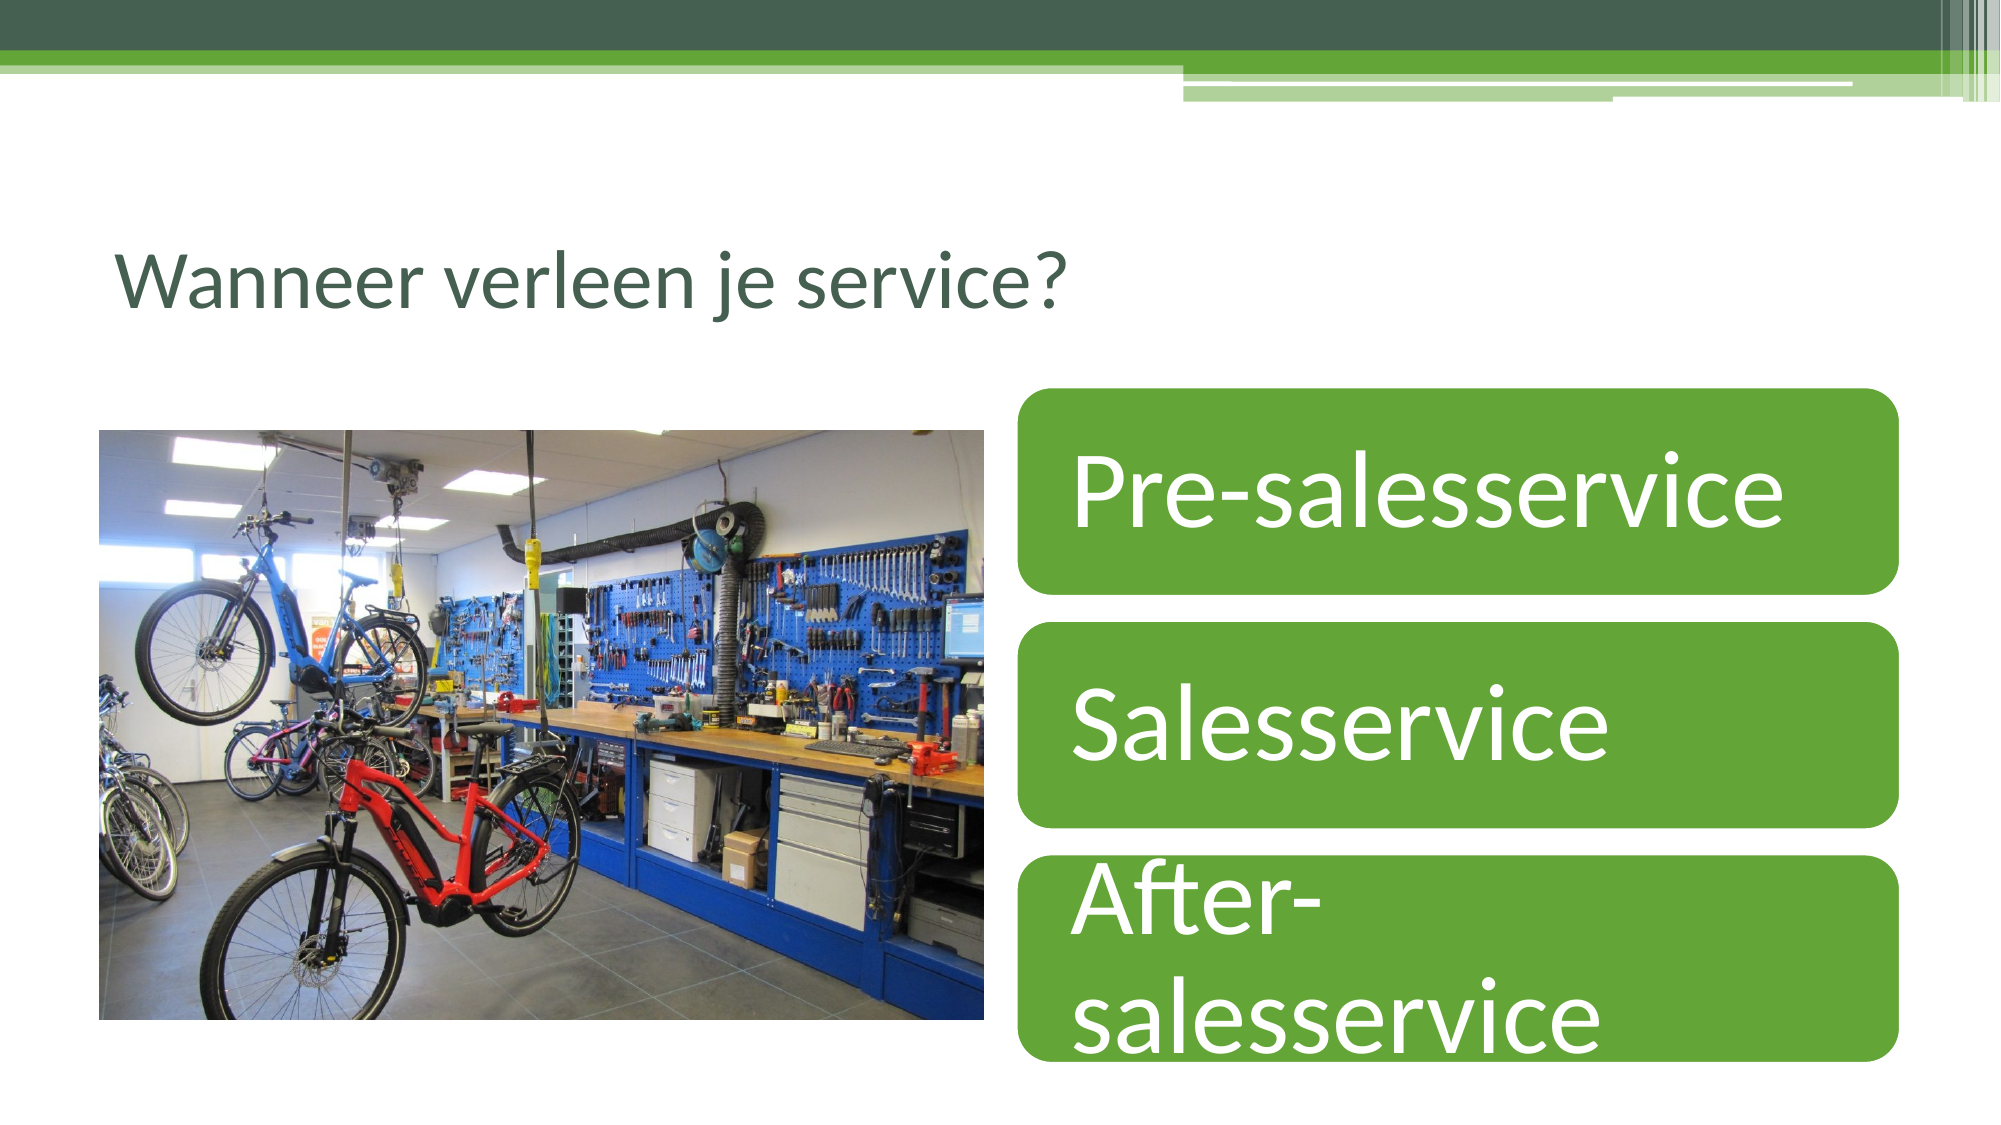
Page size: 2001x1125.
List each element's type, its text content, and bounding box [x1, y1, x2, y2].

title Wanneer verleen je service? [99, 187, 1900, 363]
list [1016, 368, 1900, 1082]
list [99, 430, 984, 1020]
